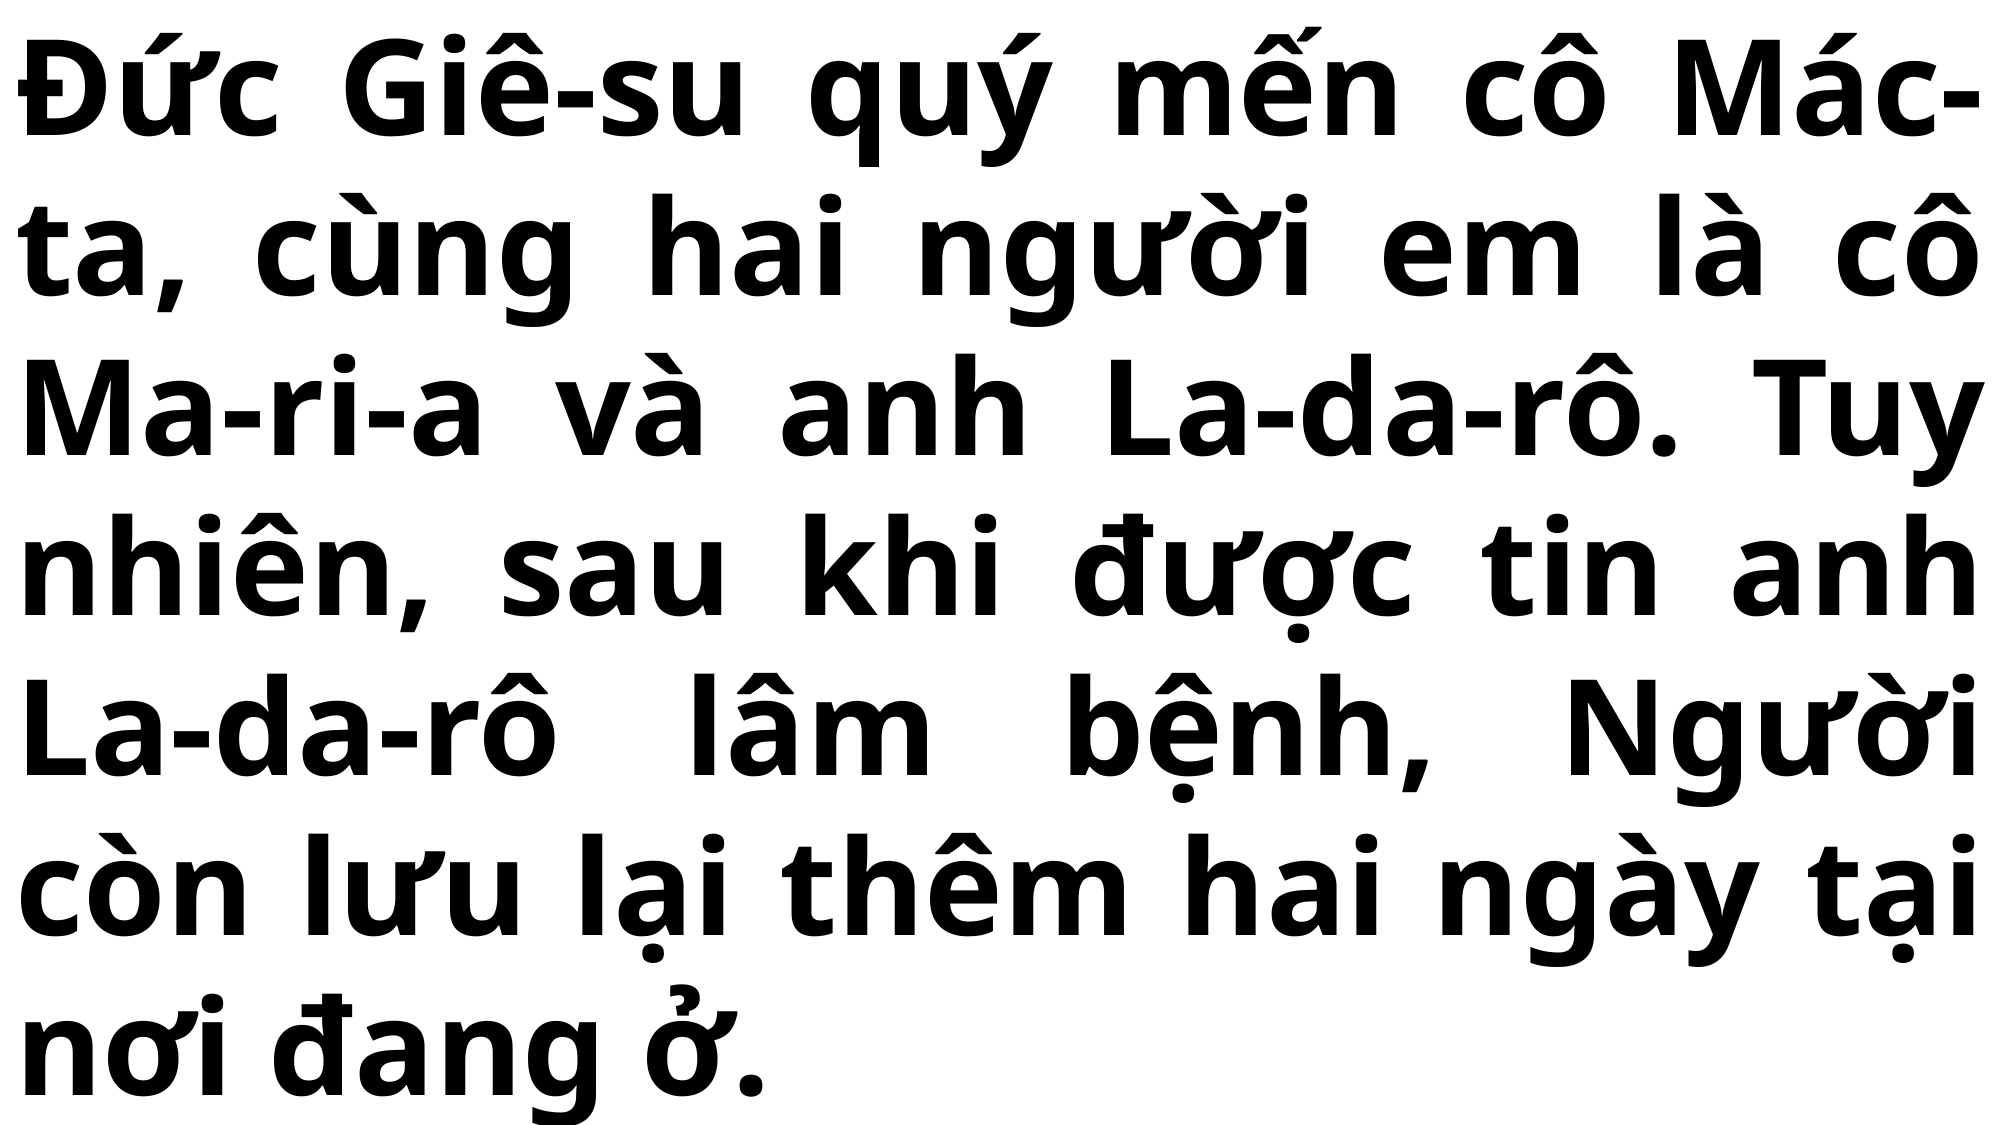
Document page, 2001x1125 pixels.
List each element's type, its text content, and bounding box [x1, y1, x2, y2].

title Đức Giê-su quý mến cô Mác-ta, cùng hai người em là cô Ma-ri-a và anh La-da-rô. Tuy nhiên, sau khi được tin anh La-da-rô lâm bệnh, Người còn lưu lại thêm hai ngày tại nơi đang ở. [0, 0, 2000, 1125]
